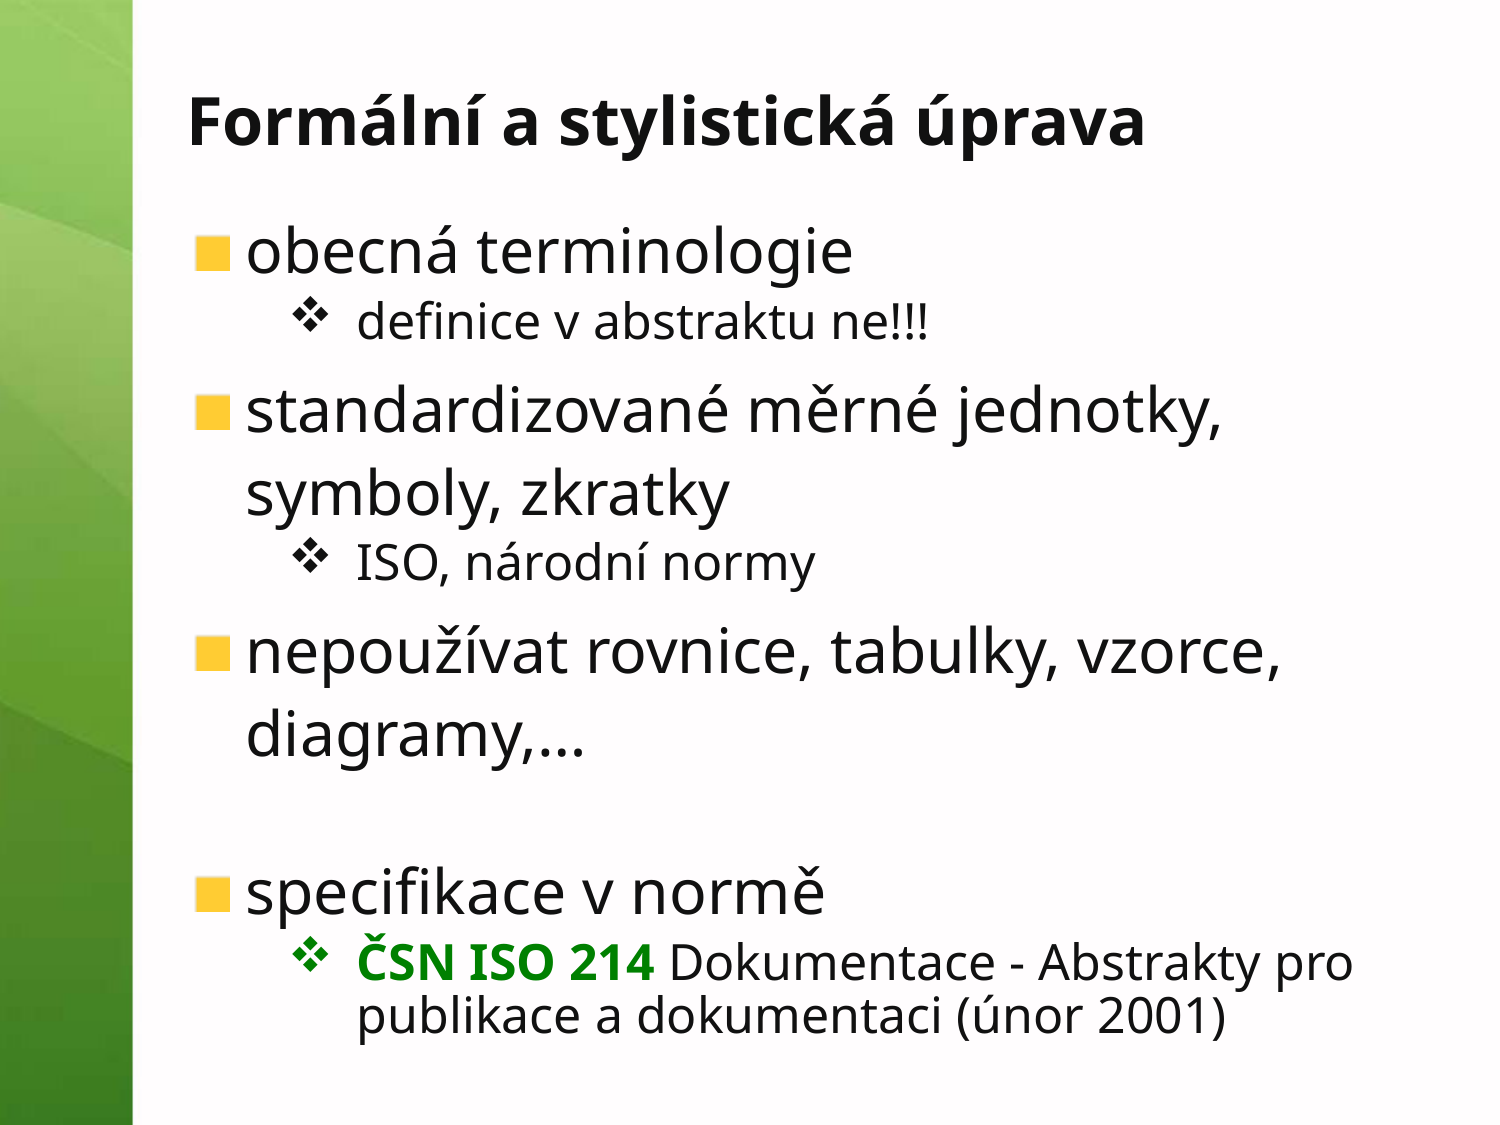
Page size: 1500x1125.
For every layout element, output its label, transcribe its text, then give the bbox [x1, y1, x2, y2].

picture [0, 0, 1500, 1125]
title Formální a stylistická úprava [171, 77, 1447, 161]
list obecná terminologie definice v abstraktu ne!!! standardizované měrné jednotky, symboly, zkratky ISO, národní normy nepoužívat rovnice, tabulky, vzorce, diagramy,… specifikace v normě ČSN ISO 214 Dokumentace - Abstrakty pro publikace a dokumentaci (únor 2001) [171, 196, 1447, 1094]
